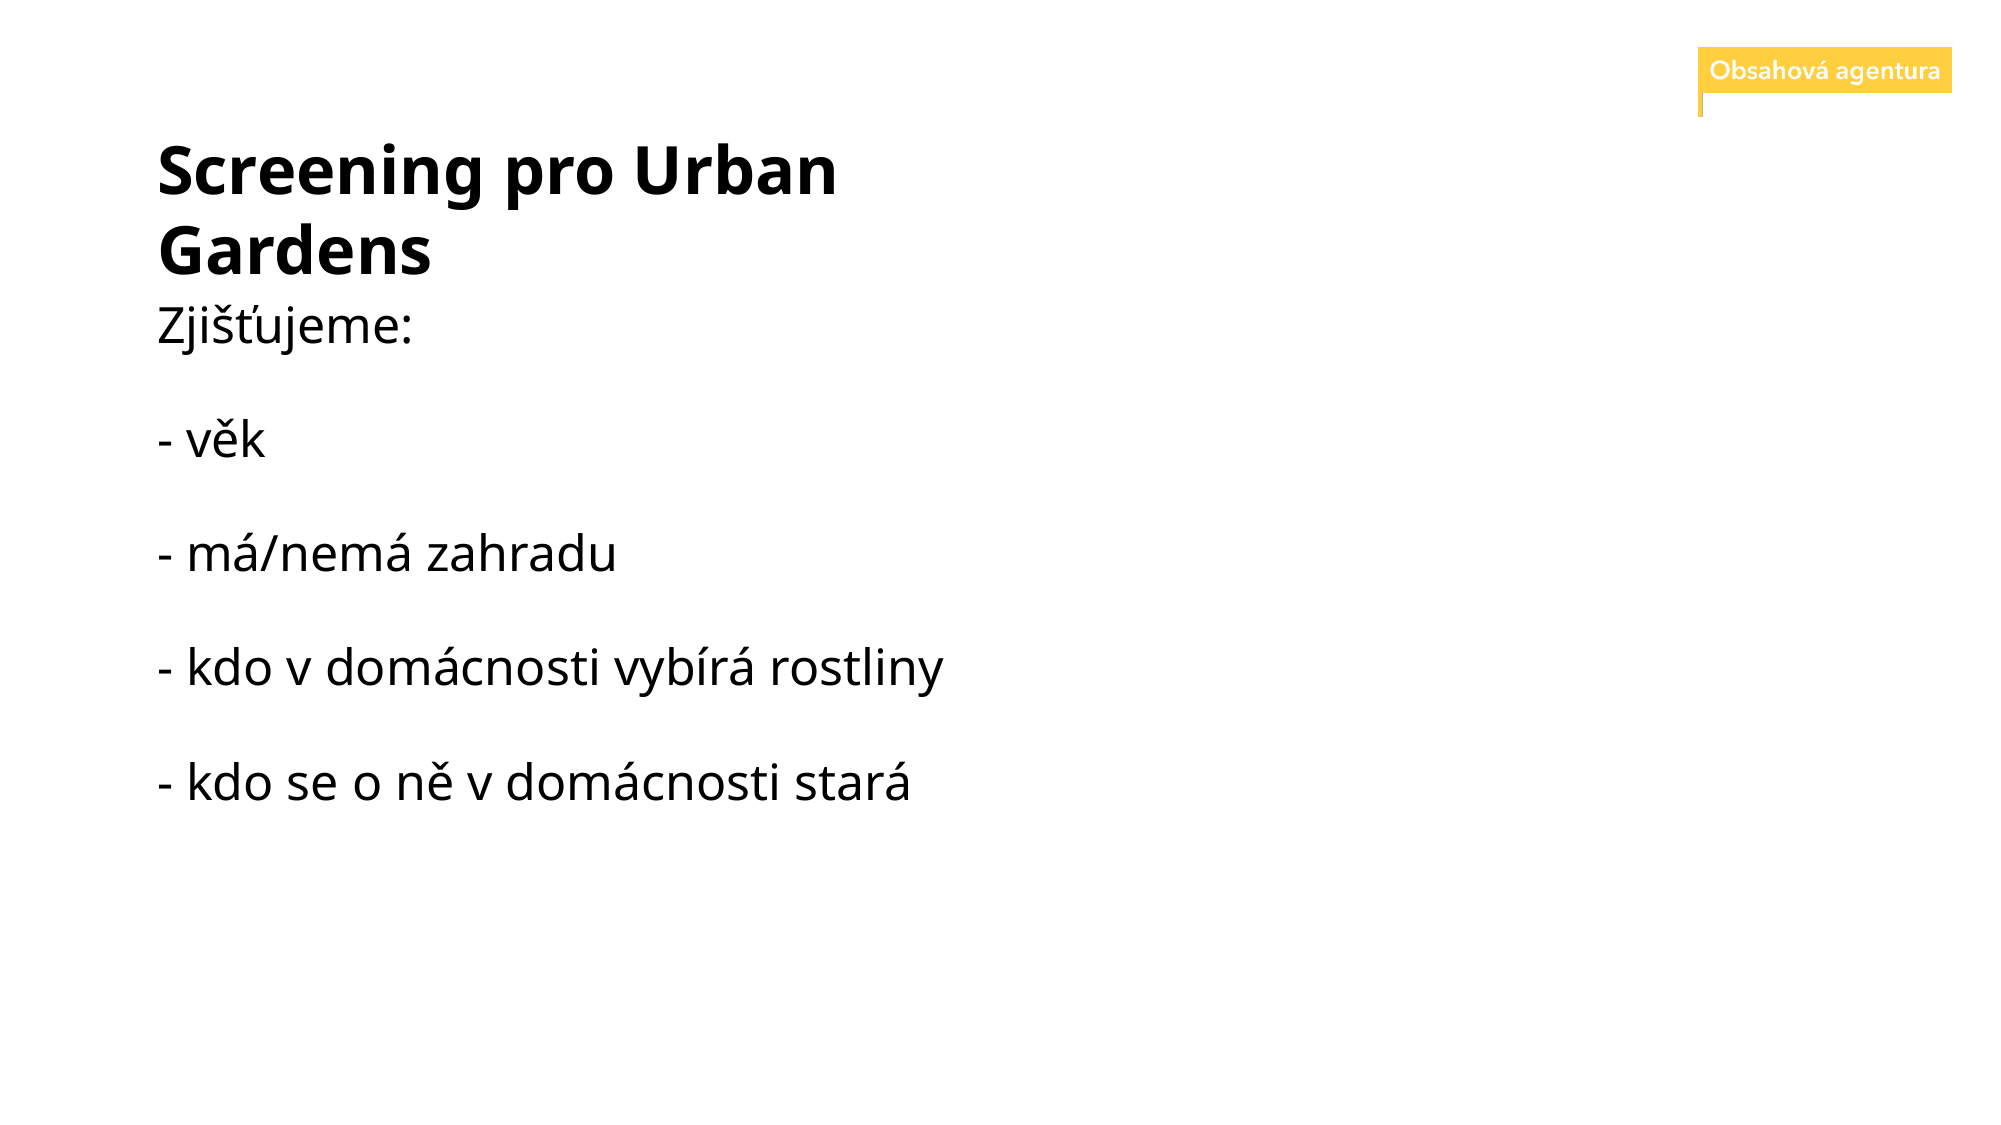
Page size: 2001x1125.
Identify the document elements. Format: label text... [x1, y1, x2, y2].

text_box Screening pro Urban Gardens [142, 120, 1117, 285]
picture [1698, 47, 1952, 117]
text_box Zjišťujeme: - věk - má/nemá zahradu - kdo v domácnosti vybírá rostliny - kdo se o ně v domácnosti stará [142, 285, 1422, 818]
